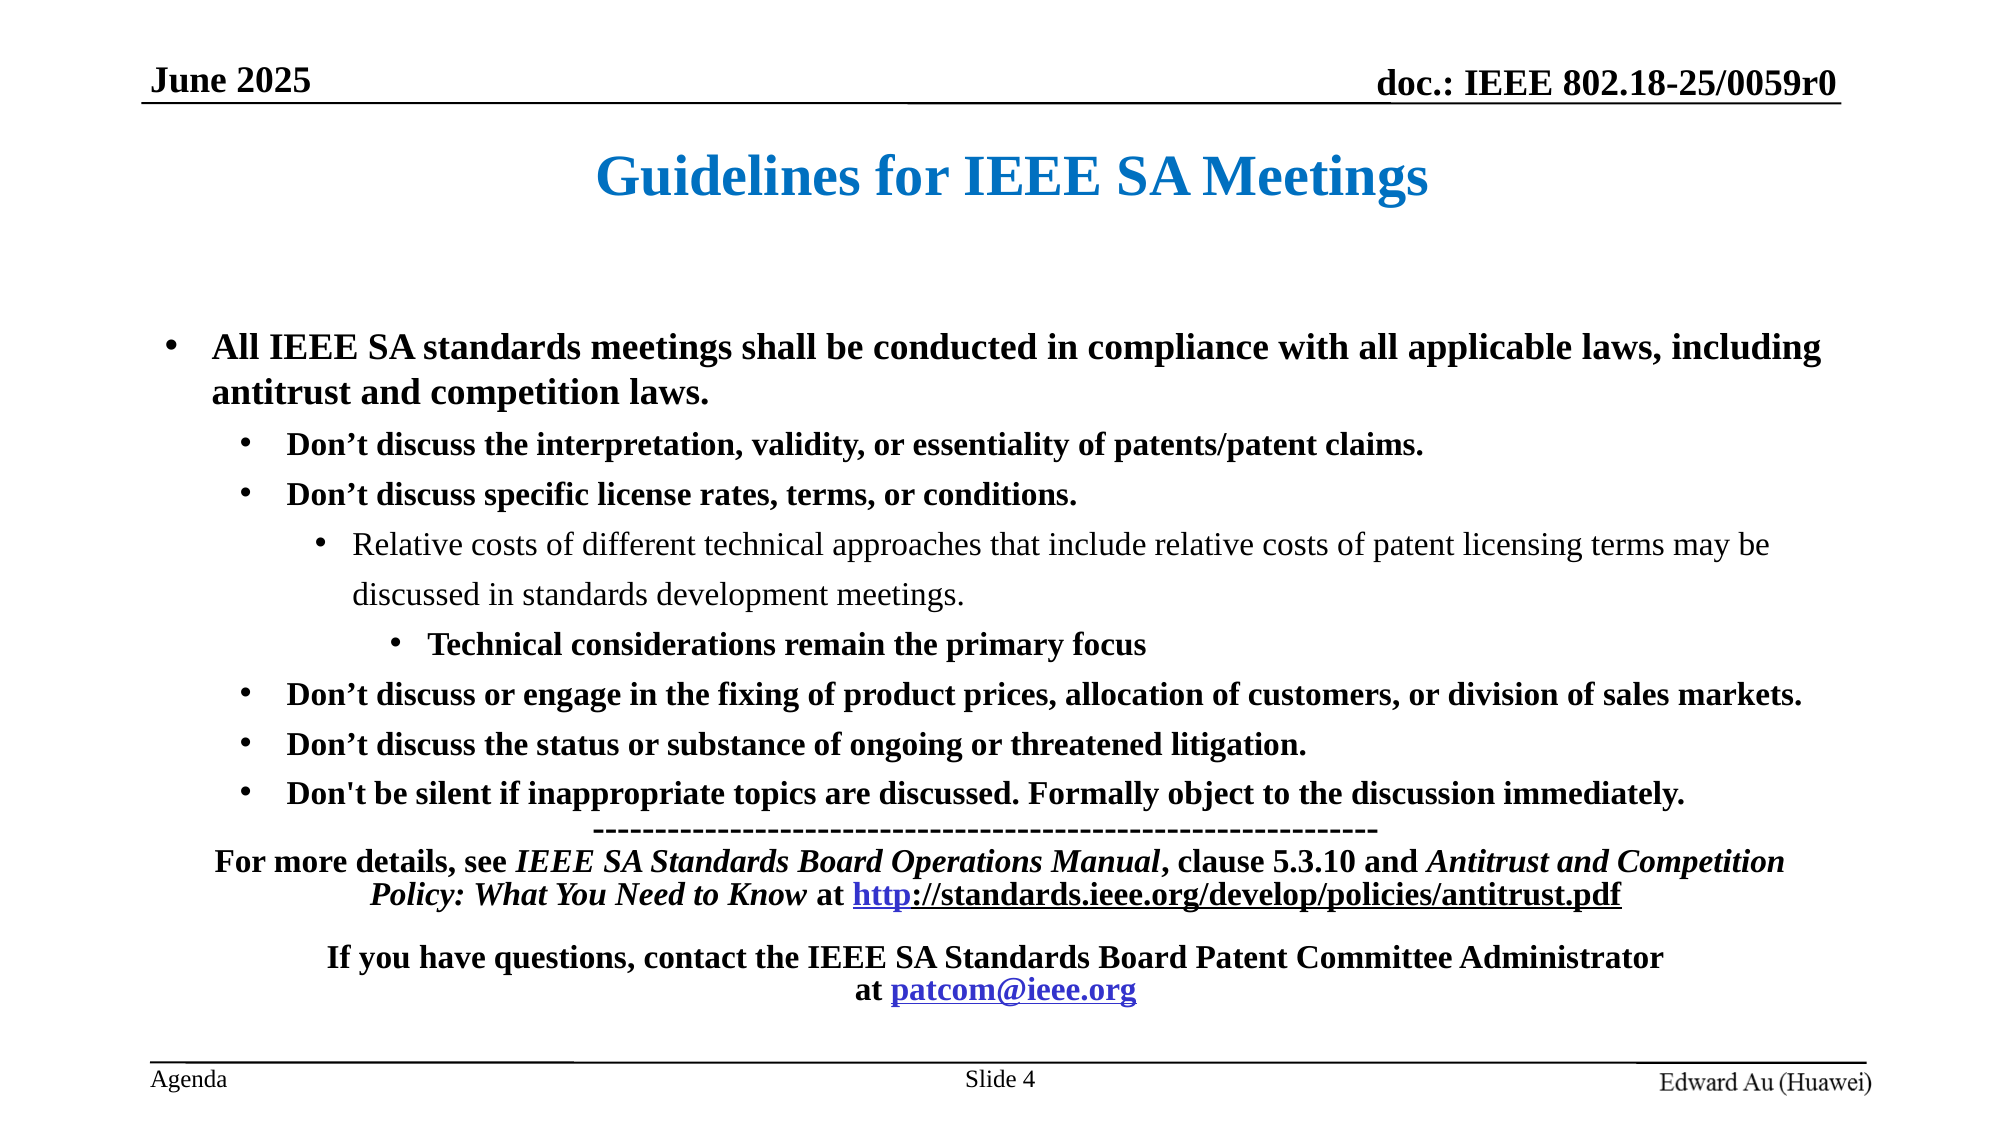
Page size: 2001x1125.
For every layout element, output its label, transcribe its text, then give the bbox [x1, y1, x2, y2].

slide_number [149, 54, 513, 101]
slide_number Slide 4 [925, 1061, 1076, 1123]
picture [1174, 1058, 1887, 1113]
text_box All IEEE SA standards meetings shall be conducted in compliance with all applicable laws, including antitrust and competition laws. Don’t discuss the interpretation, validity, or essentiality of patents/patent claims. Don’t discuss specific license rates, terms, or conditions. Relative costs of different technical approaches that include relative costs of patent licensing terms may be discussed in standards development meetings. Technical considerations remain the primary focus Don’t discuss or engage in the fixing of product prices, allocation of customers, or division of sales markets. Don’t discuss the status or substance of ongoing or threatened litigation. Don't be silent if inappropriate topics are discussed. Formally object to the discussion immediately. --------------------------------------------------------------- For more details, see IEEE SA Standards Board Operations Manual, clause 5.3.10 and Antitrust and Competition Policy: What You Need to Know at http://standards.ieee.org/develop/policies/antitrust.pdf If you have questions, contact the IEEE SA Standards Board Patent Committee Administrator at patcom@ieee.org [149, 275, 1851, 1040]
title Guidelines for IEEE SA Meetings [162, 99, 1864, 246]
